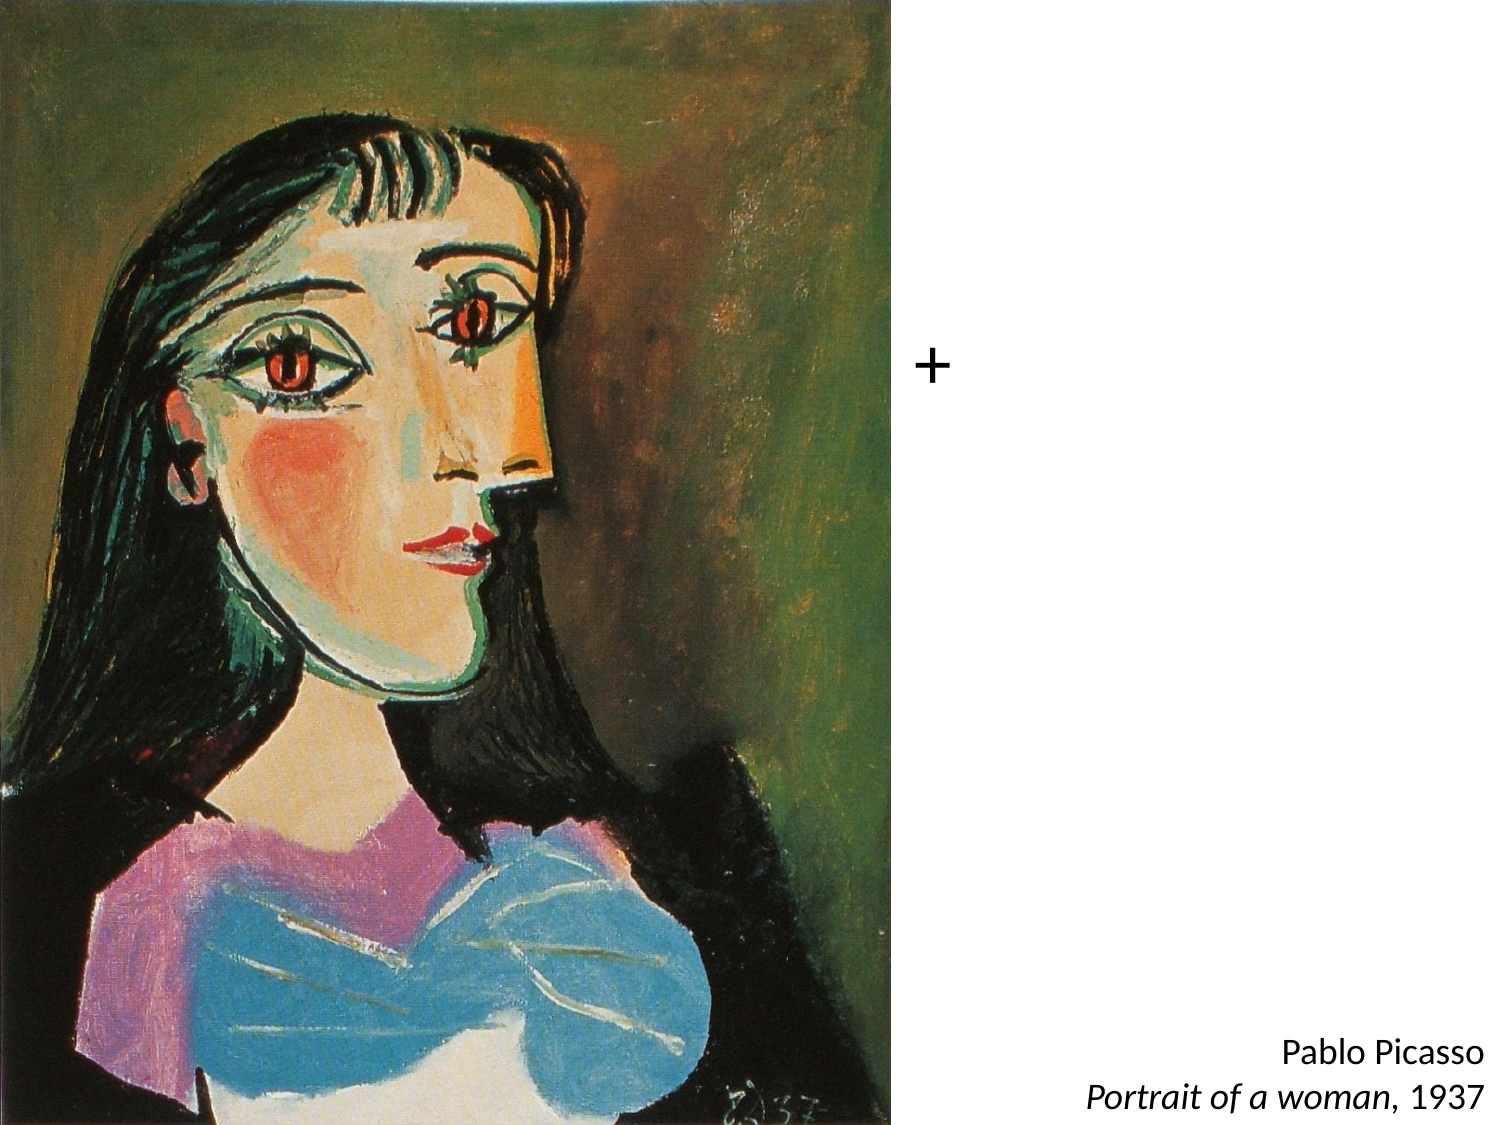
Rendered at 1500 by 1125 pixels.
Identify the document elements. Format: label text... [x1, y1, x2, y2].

text_box + [900, 307, 1013, 412]
picture [0, 0, 891, 1125]
text_box Pablo Picasso Portrait of a woman, 1937 [894, 1019, 1500, 1125]
